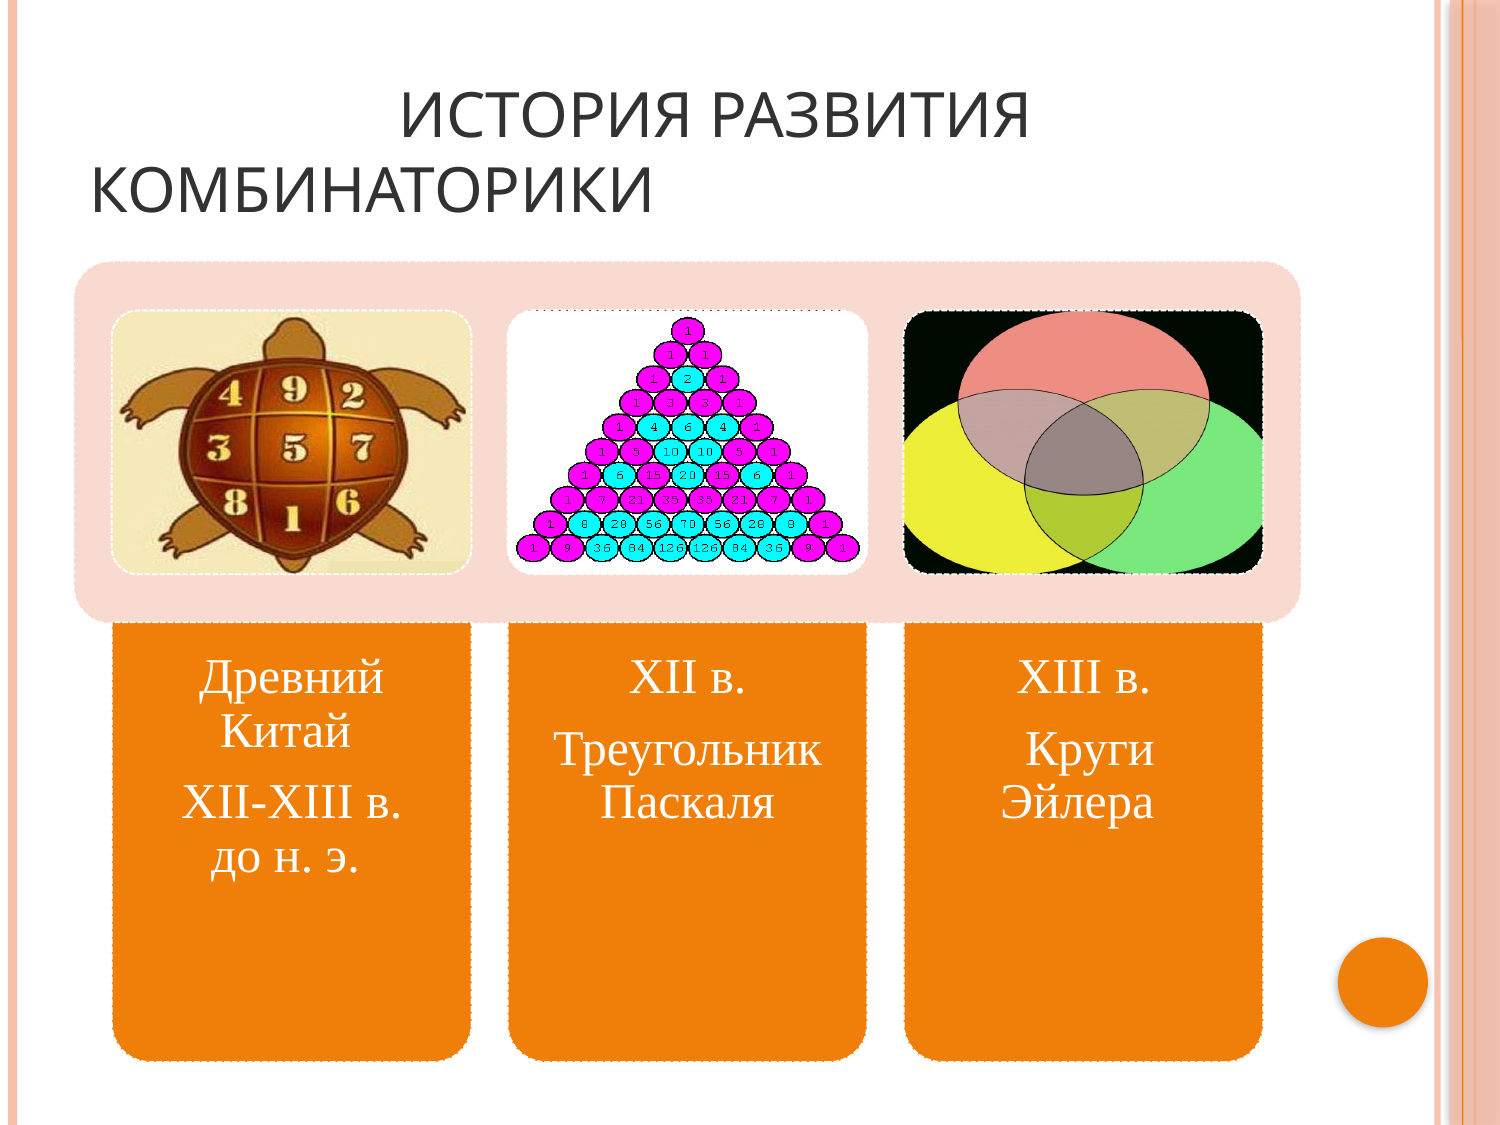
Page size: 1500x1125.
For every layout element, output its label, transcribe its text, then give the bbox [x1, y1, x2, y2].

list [74, 262, 1301, 1063]
title История развития комбинаторики [75, 45, 1300, 233]
